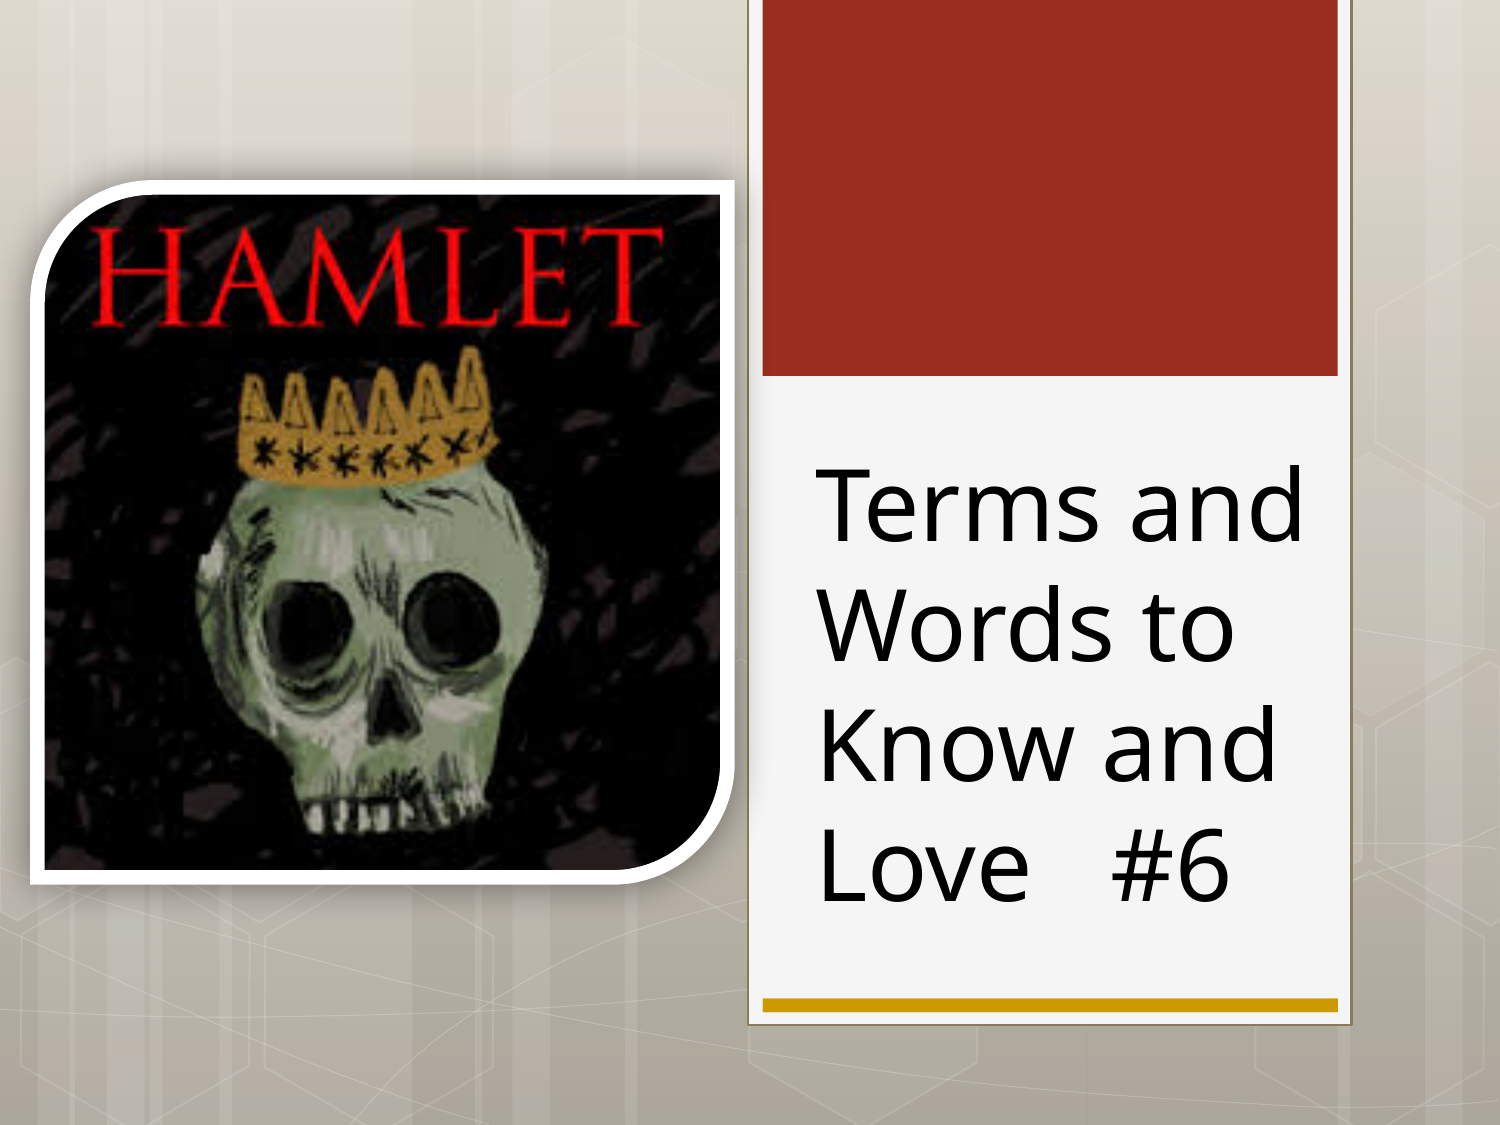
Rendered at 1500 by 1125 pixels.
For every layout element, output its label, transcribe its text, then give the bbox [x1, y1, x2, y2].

picture [37, 187, 728, 878]
title Terms and Words to Know and Love #6 [800, 650, 1344, 930]
